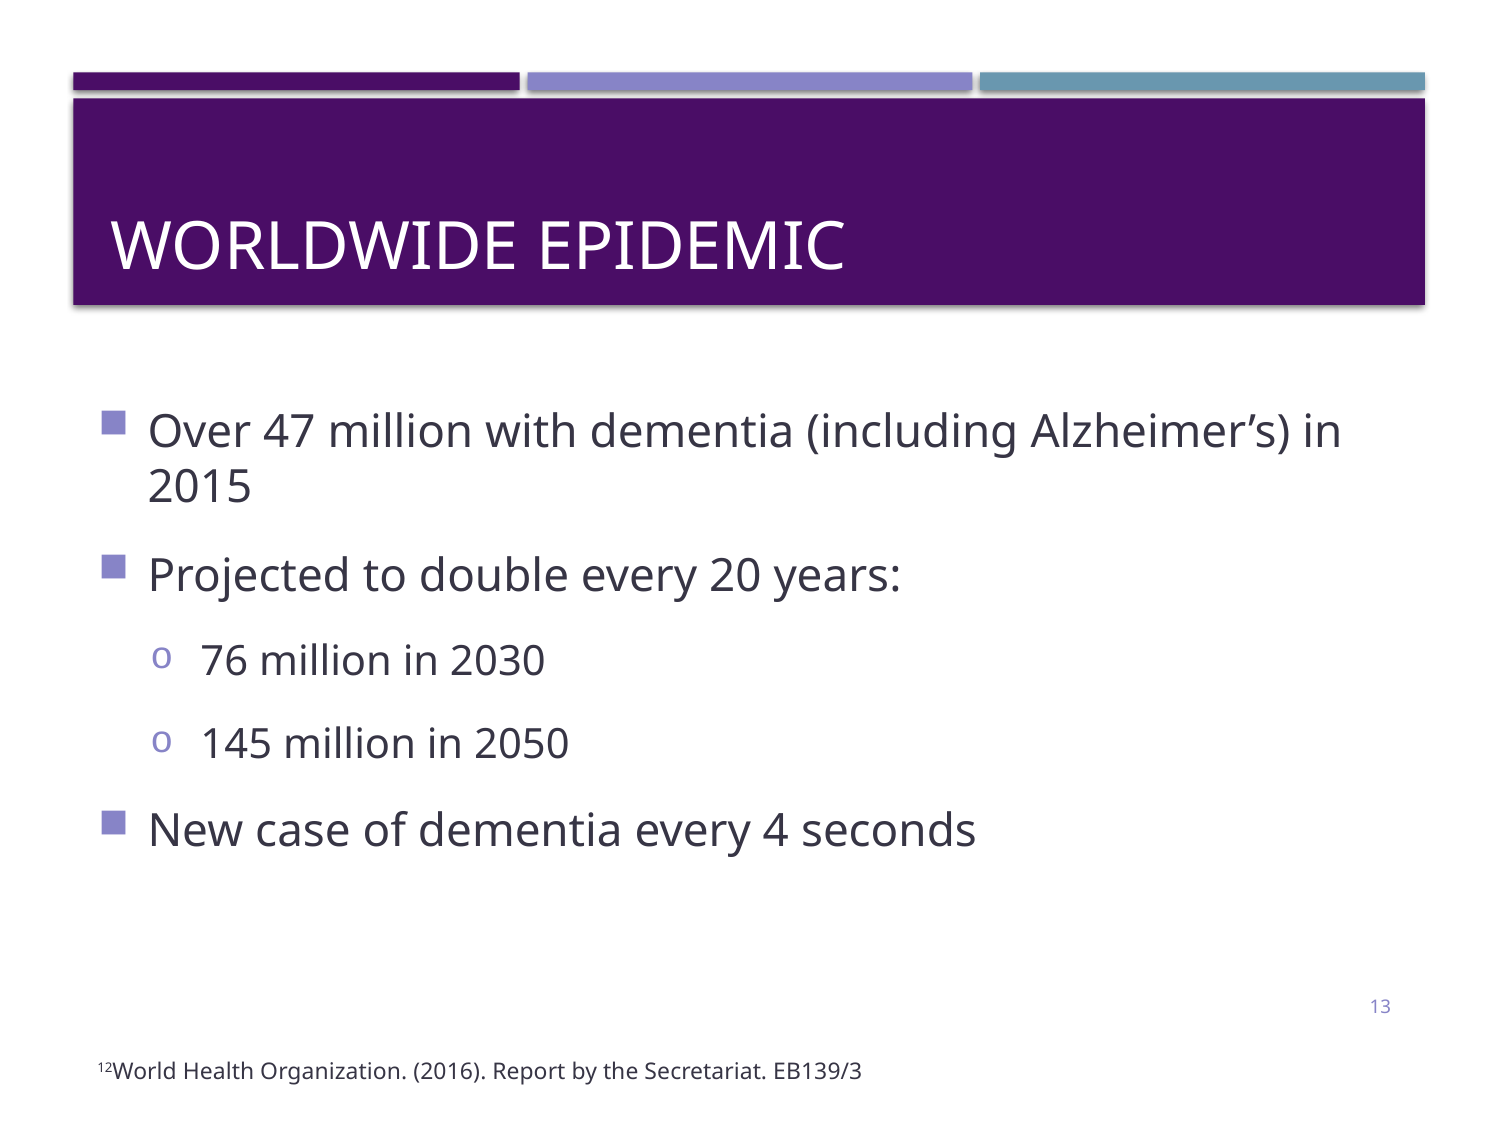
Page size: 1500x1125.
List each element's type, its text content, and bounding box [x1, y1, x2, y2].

list Over 47 million with dementia (including Alzheimer’s) in 2015 Projected to double every 20 years: 76 million in 2030 145 million in 2050 New case of dementia every 4 seconds 12World Health Organization. (2016). Report by the Secretariat. EB139/3 [82, 537, 1393, 1037]
title Worldwide Epidemic [95, 112, 1406, 291]
slide_number 13 [1279, 977, 1406, 1037]
